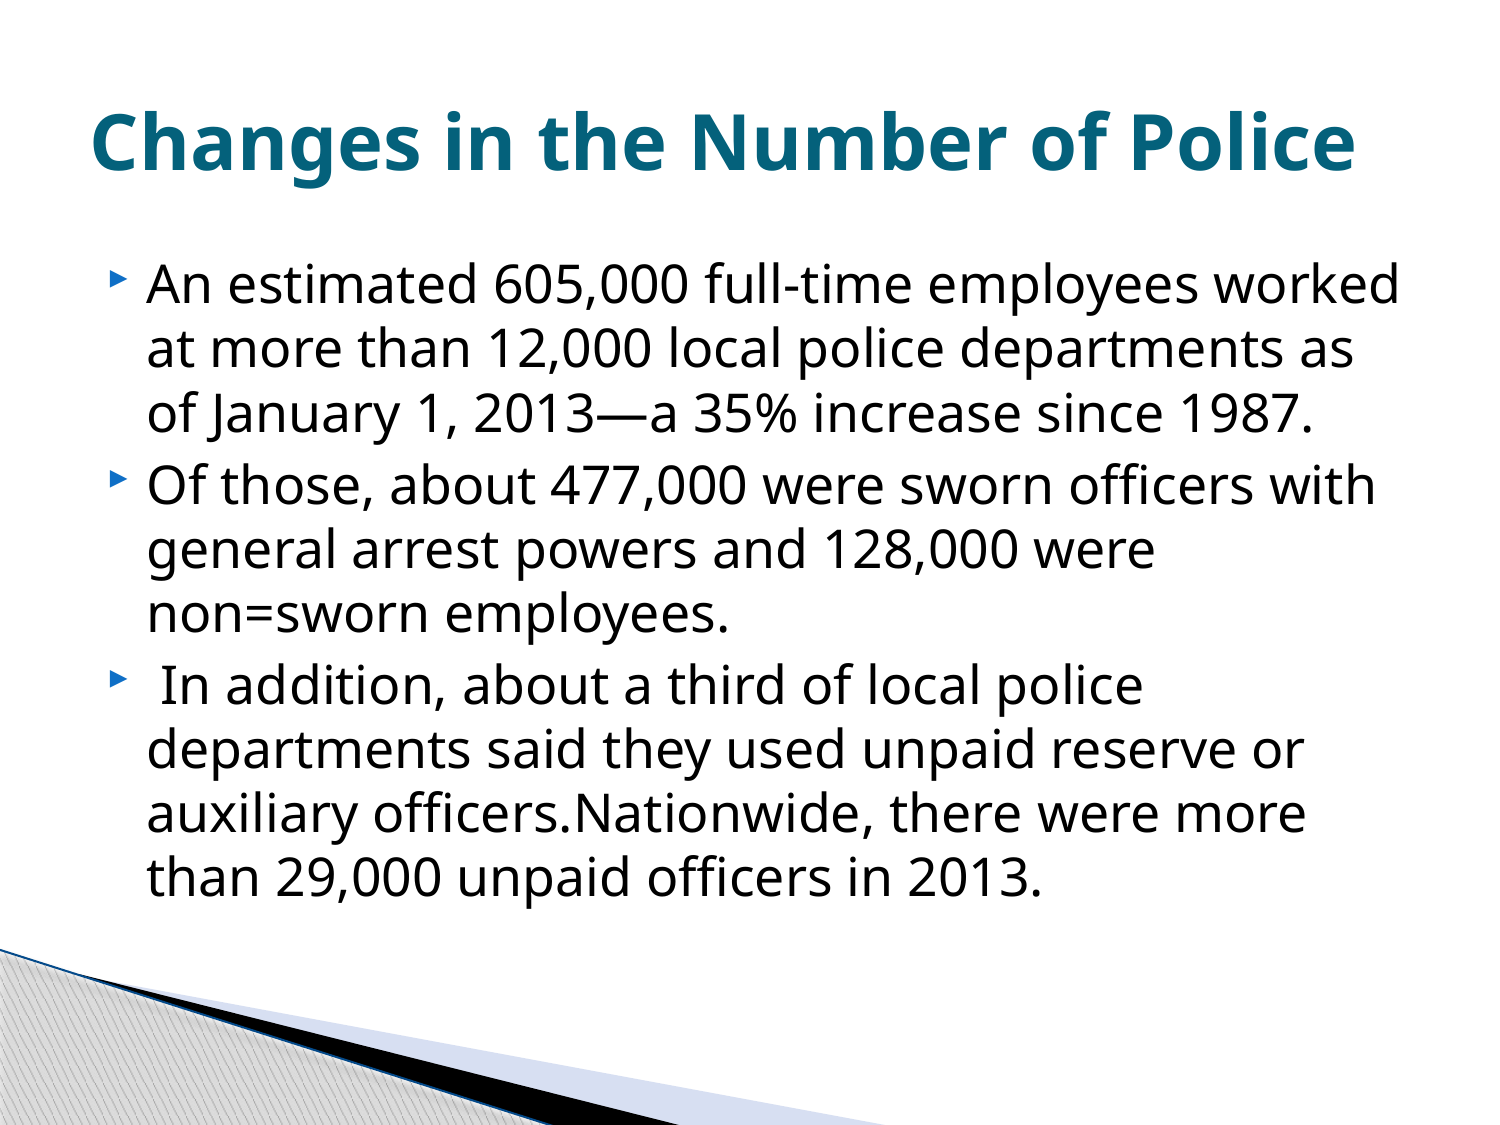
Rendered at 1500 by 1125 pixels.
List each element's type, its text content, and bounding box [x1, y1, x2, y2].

list An estimated 605,000 full-time employees worked at more than 12,000 local police departments as of January 1, 2013—a 35% increase since 1987. Of those, about 477,000 were sworn officers with general arrest powers and 128,000 were non=sworn employees. In addition, about a third of local police departments said they used unpaid reserve or auxiliary officers.Nationwide, there were more than 29,000 unpaid officers in 2013. [75, 243, 1425, 986]
title Changes in the Number of Police [75, 45, 1425, 233]
